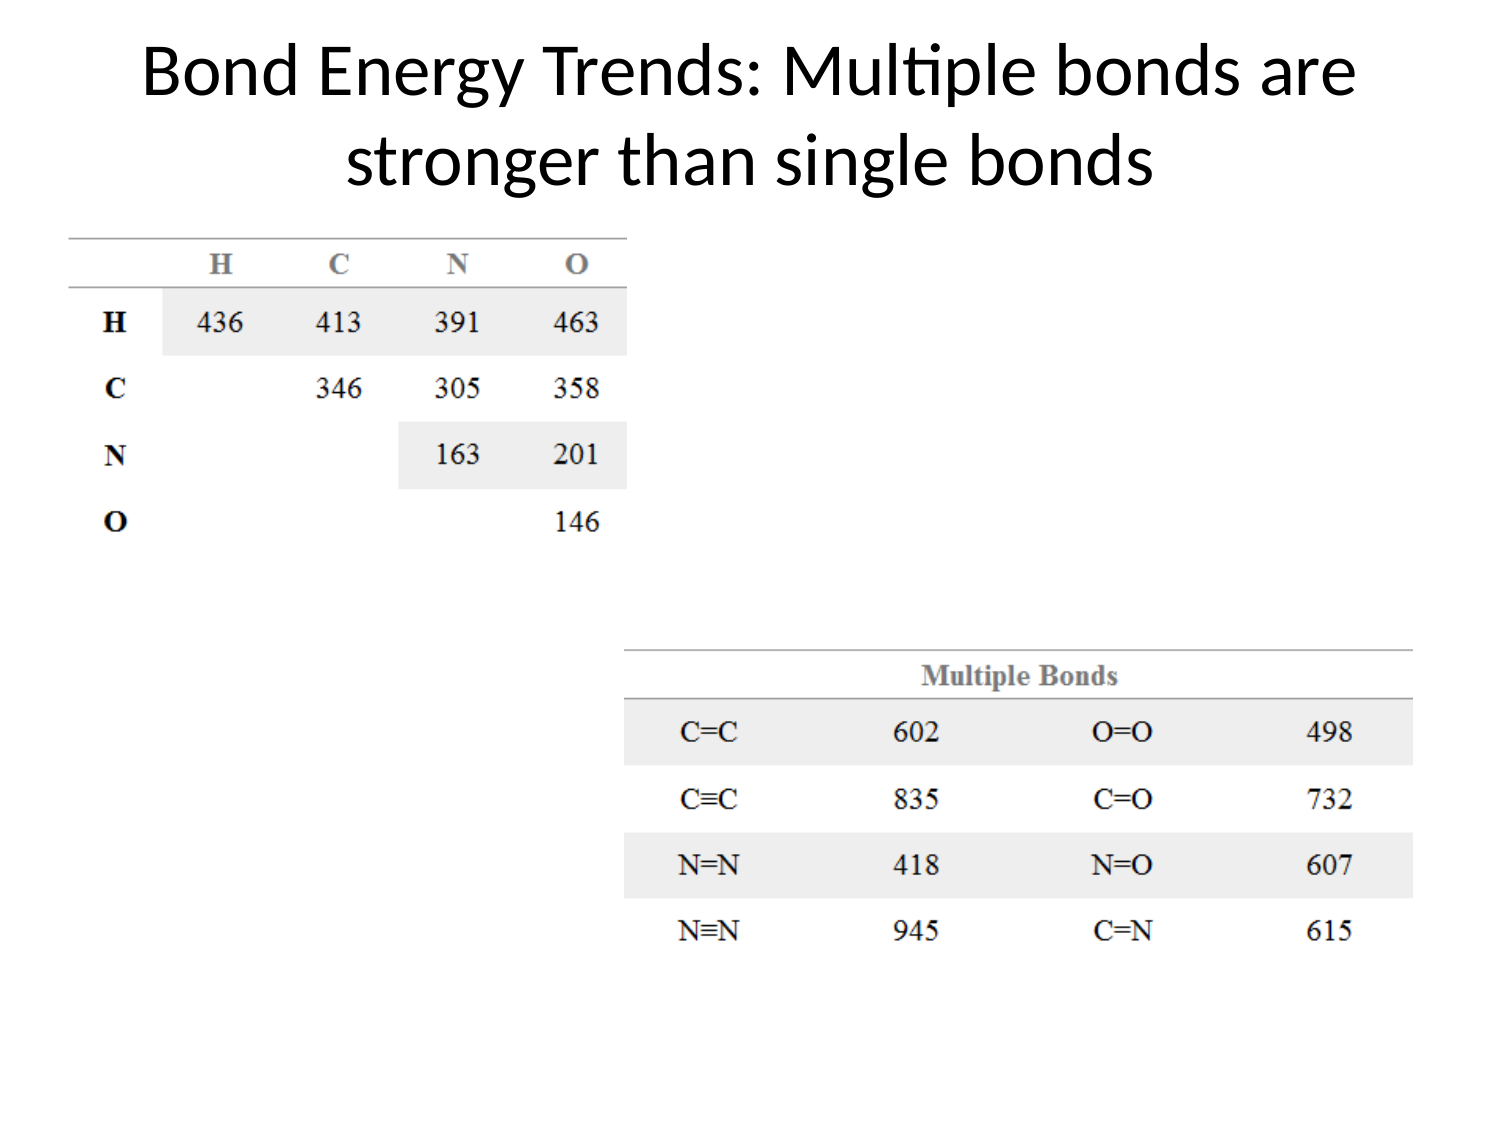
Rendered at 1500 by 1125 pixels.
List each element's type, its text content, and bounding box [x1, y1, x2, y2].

title Bond Energy Trends: Multiple bonds are stronger than single bonds [75, 57, 1425, 163]
picture [624, 612, 1413, 959]
picture [49, 224, 627, 557]
